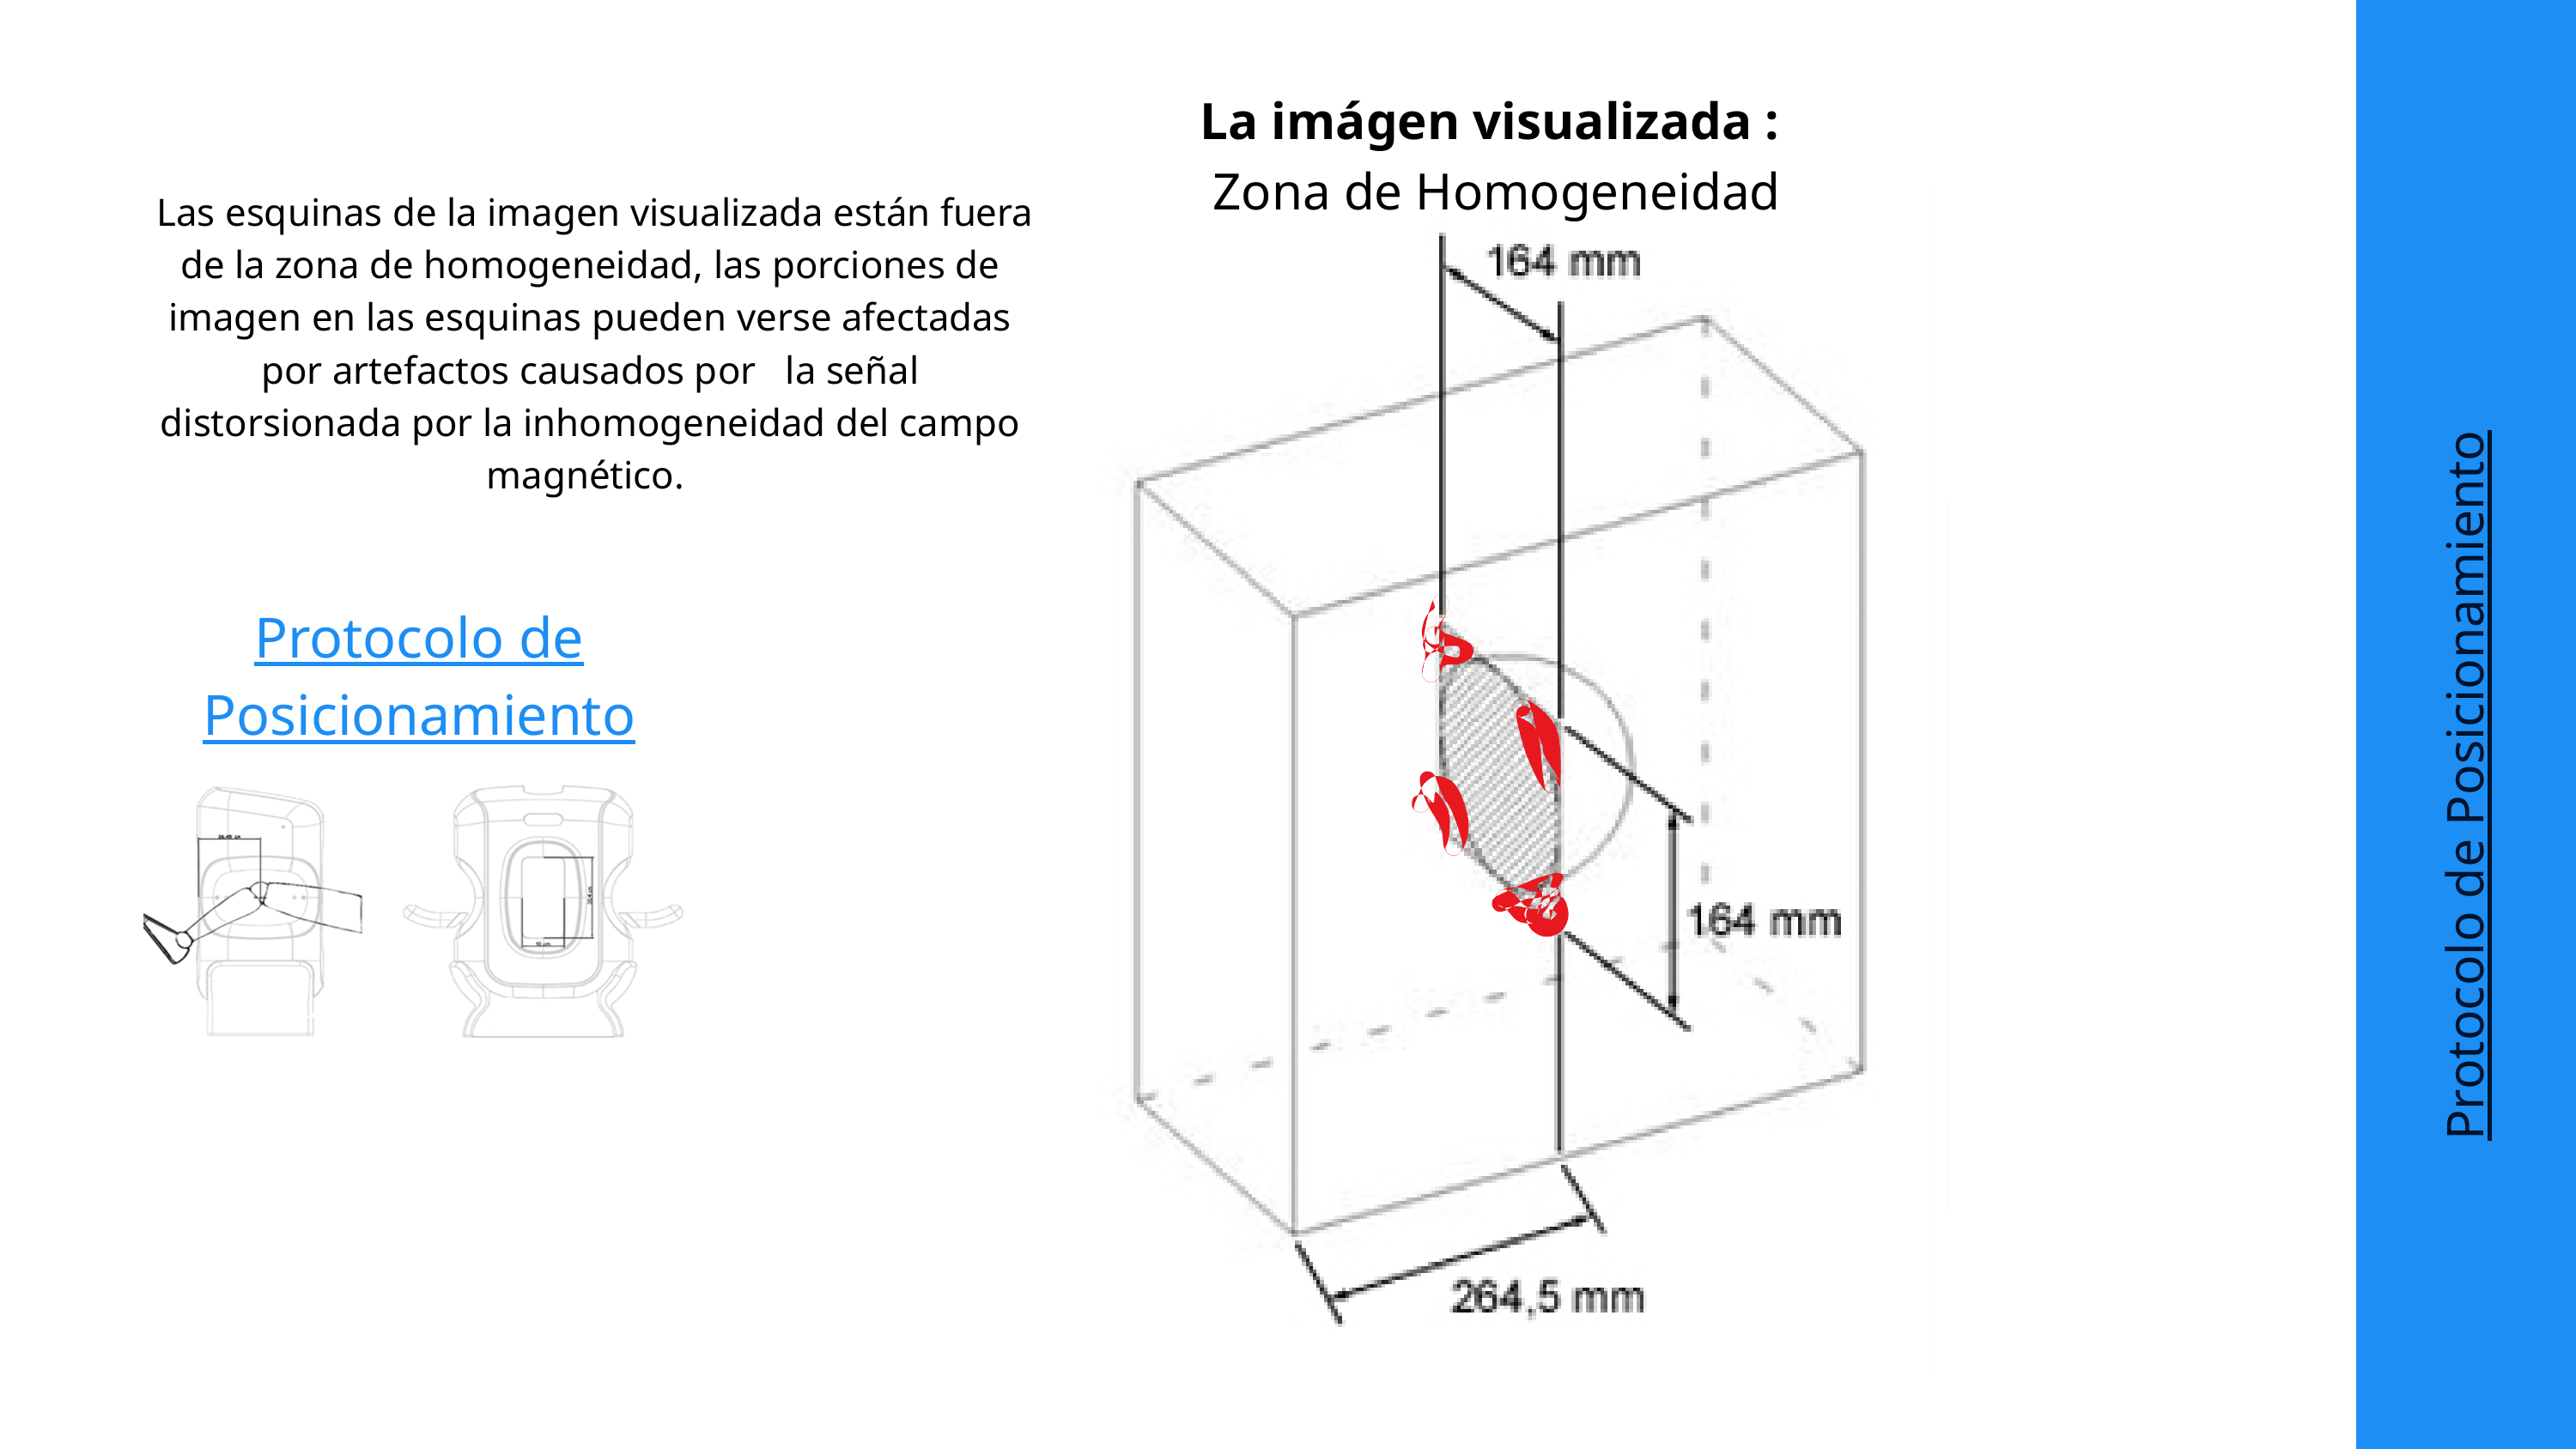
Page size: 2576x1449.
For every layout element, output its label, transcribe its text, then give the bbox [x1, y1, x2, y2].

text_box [2355, 0, 2576, 1449]
text_box Las esquinas de la imagen visualizada están fuera de la zona de homogeneidad, las porciones de imagen en las esquinas pueden verse afectadas por artefactos causados por la señal distorsionada por la inhomogeneidad del campo magnético. [143, 180, 1038, 497]
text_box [1406, 766, 1473, 862]
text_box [1486, 867, 1574, 943]
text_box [1507, 693, 1566, 799]
text_box [143, 747, 696, 1052]
text_box Protocolo de Posicionamiento [67, 591, 771, 747]
text_box La imágen visualizada : Zona de Homogeneidad [1200, 79, 1877, 290]
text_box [1416, 589, 1478, 688]
text_box [1091, 187, 2036, 1374]
